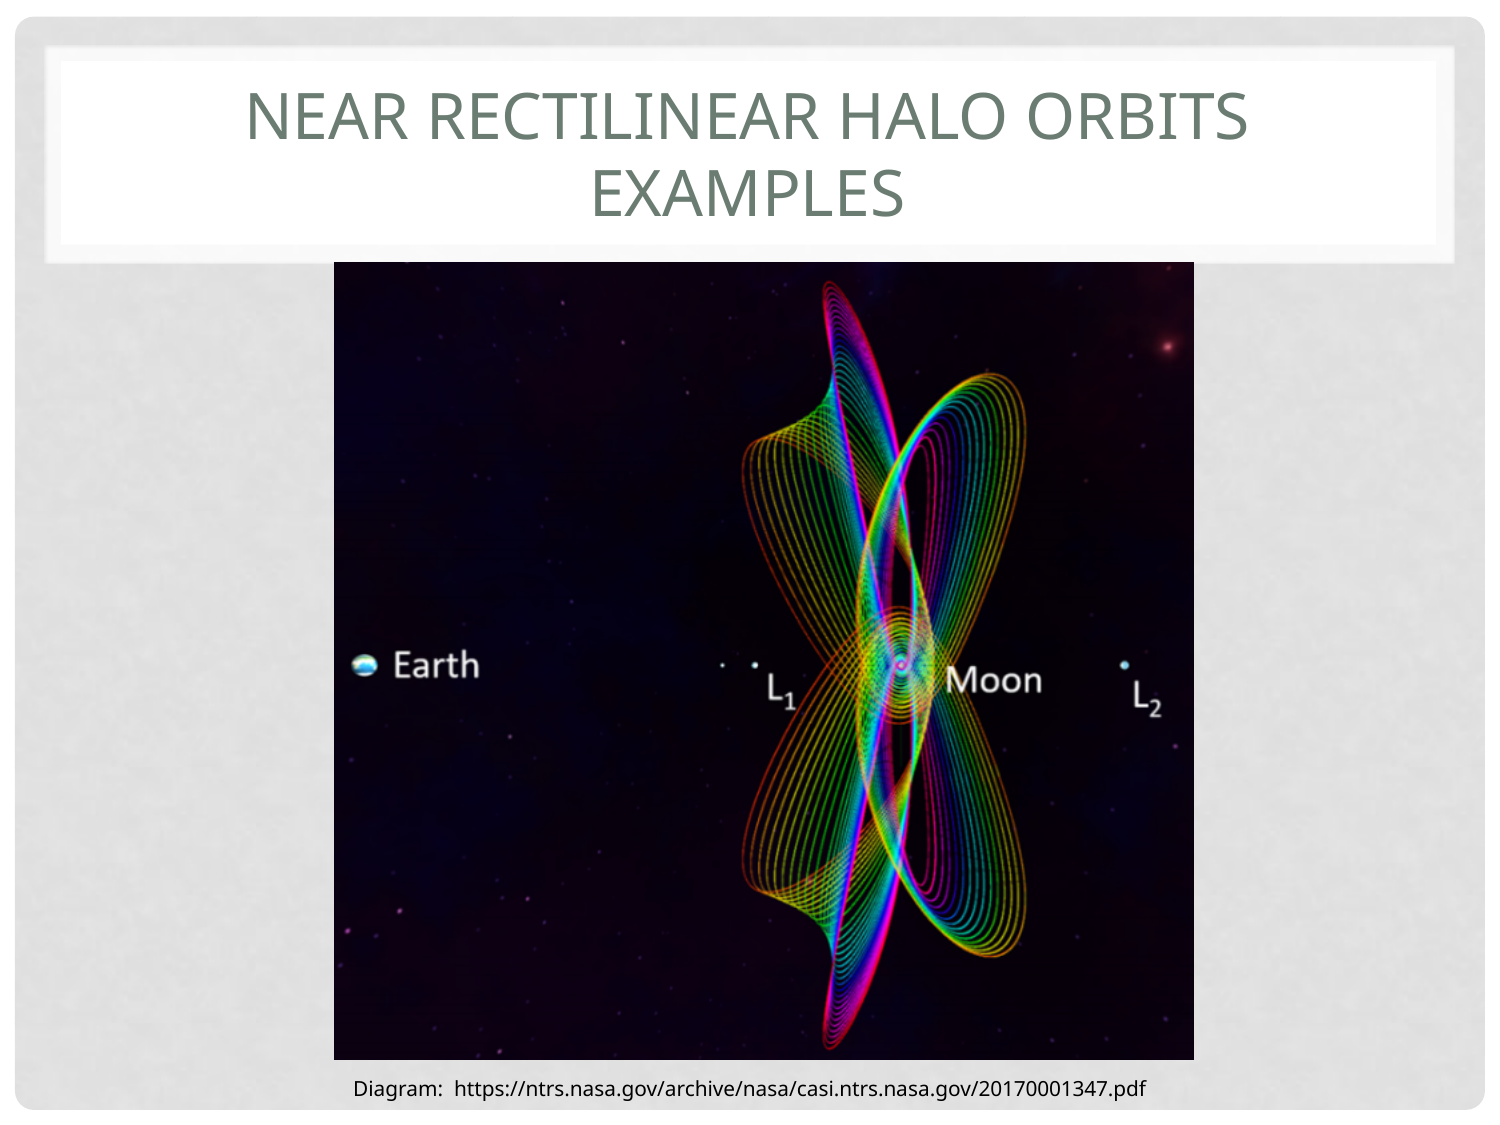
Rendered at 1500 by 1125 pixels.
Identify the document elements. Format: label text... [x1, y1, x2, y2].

picture [334, 262, 1195, 1060]
text_box Diagram: https://ntrs.nasa.gov/archive/nasa/casi.ntrs.nasa.gov/20170001347.pdf [19, 1067, 1480, 1108]
title NEAR RECTILINEAR HALO ORBITS EXAMPLES [69, 66, 1425, 238]
